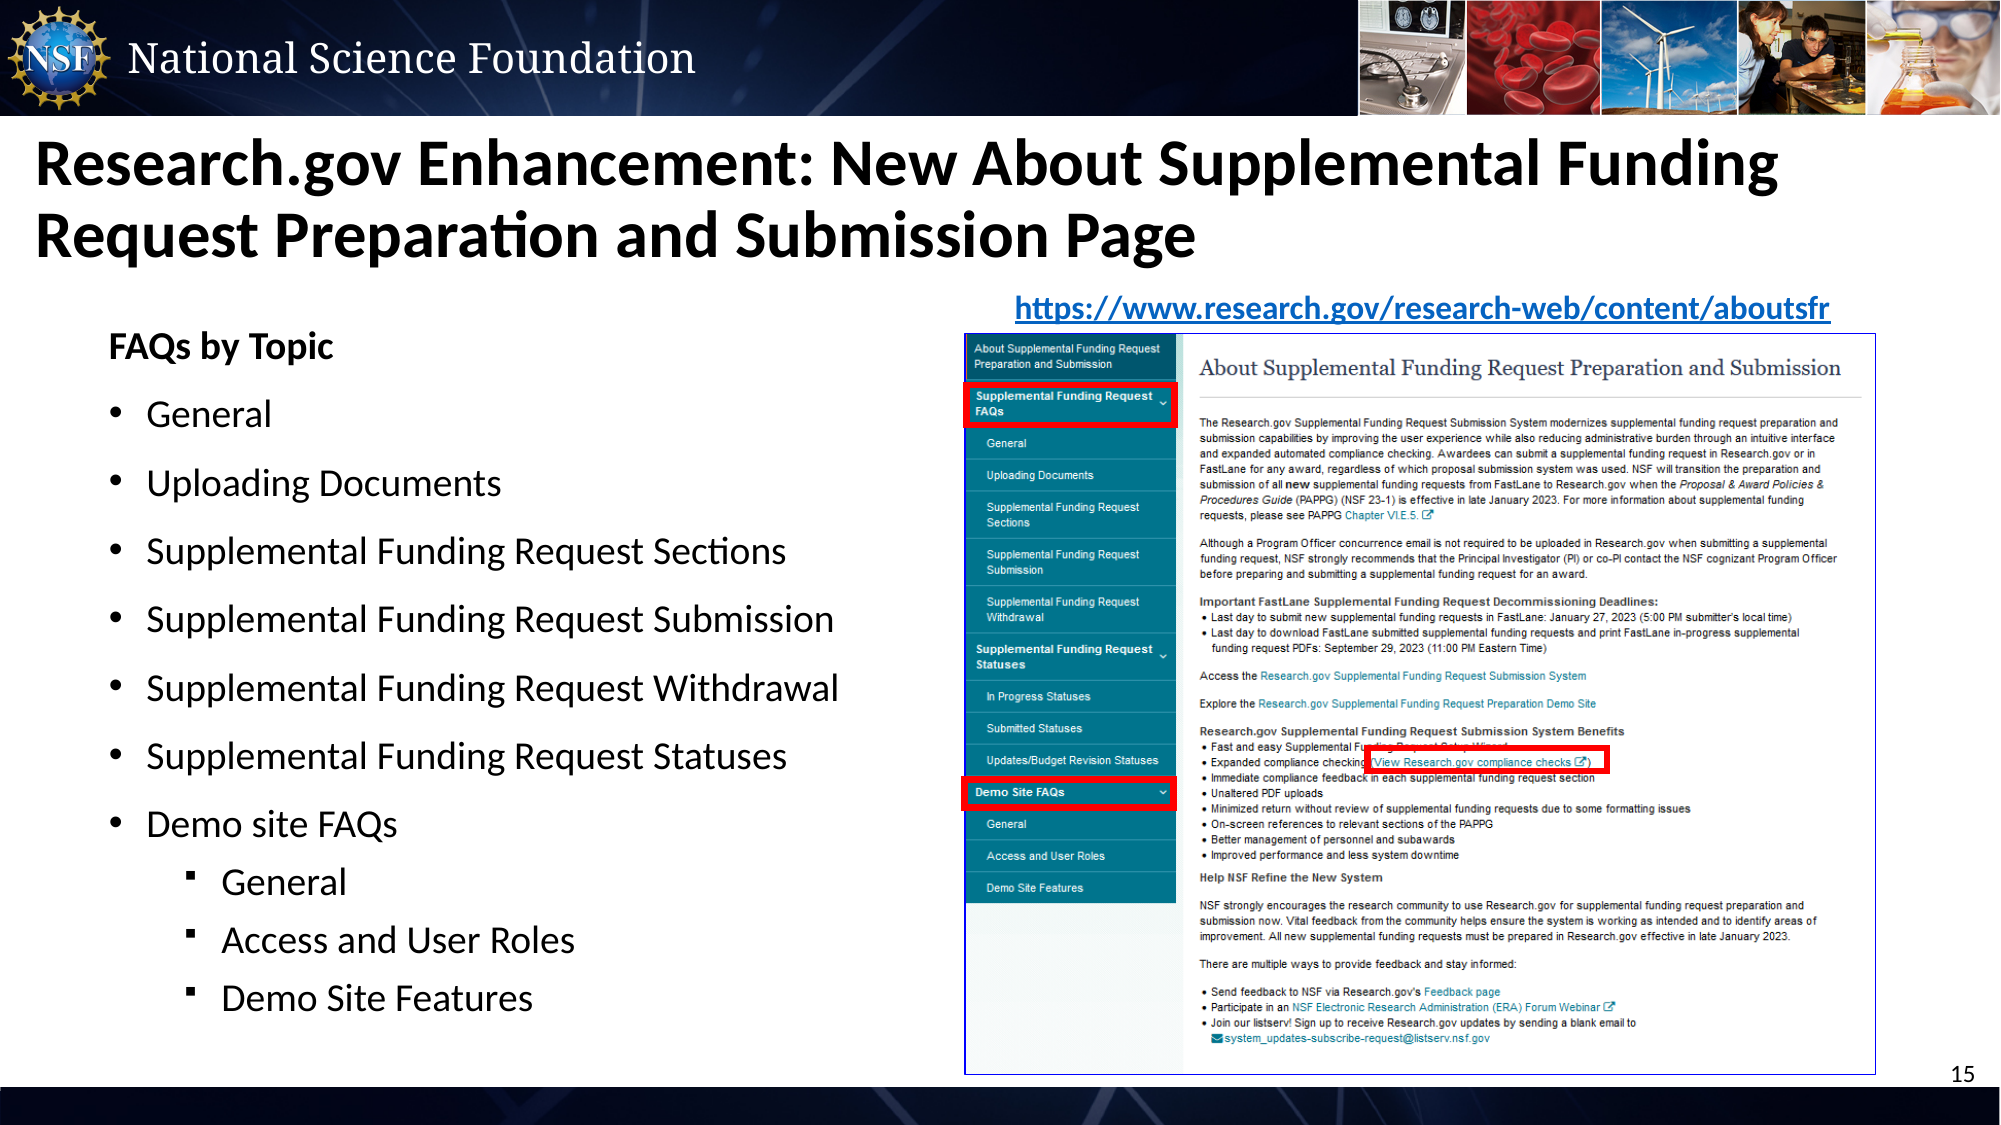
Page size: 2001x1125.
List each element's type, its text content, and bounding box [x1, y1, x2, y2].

text_box https://www.research.gov/research-web/content/aboutsfr [999, 278, 1854, 333]
picture [0, 0, 2000, 116]
slide_number 15 [1540, 1042, 1991, 1103]
list FAQs by Topic General Uploading Documents Supplemental Funding Request Sections Supplemental Funding Request Submission Supplemental Funding Request Withdrawal Supplemental Funding Request Statuses Demo site FAQs General Access and User Roles Demo Site Features [94, 312, 891, 1007]
picture [0, 1087, 2000, 1125]
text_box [964, 334, 1875, 1074]
title Research.gov Enhancement: New About Supplemental Funding Request Preparation and Submission Page [20, 90, 1980, 309]
